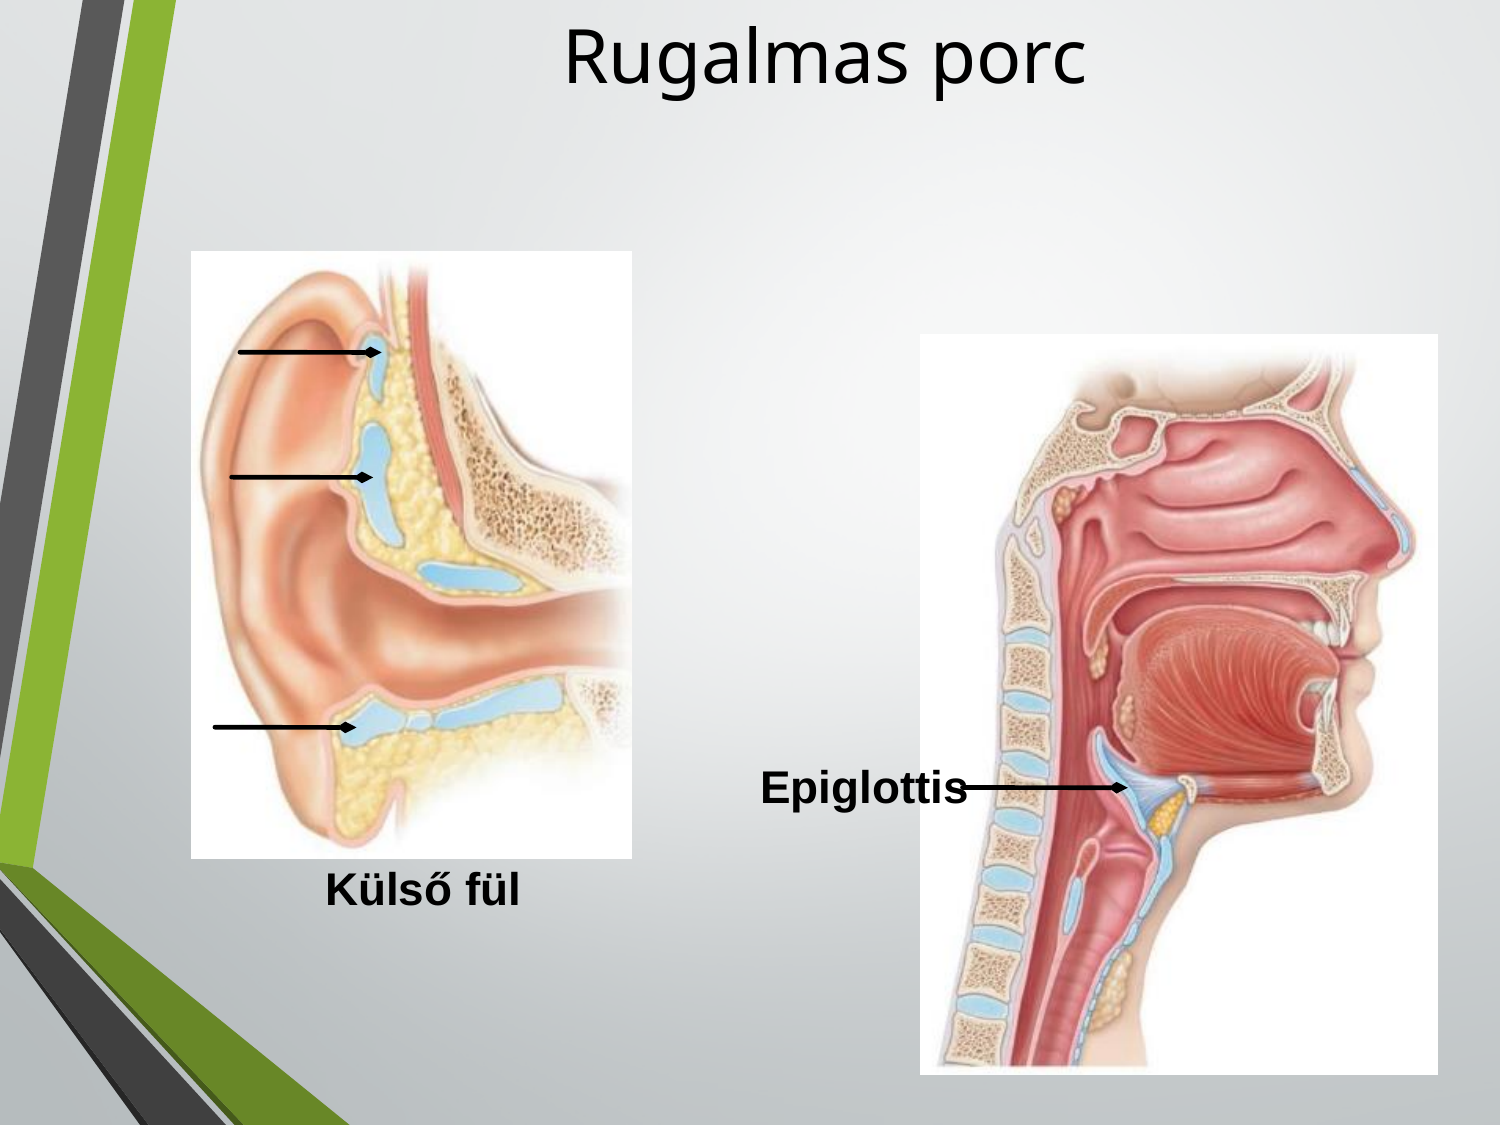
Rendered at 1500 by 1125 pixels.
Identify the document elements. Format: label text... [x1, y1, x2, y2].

title Rugalmas porc [150, 0, 1500, 148]
text_box Külső fül [181, 852, 536, 922]
picture [191, 250, 632, 859]
picture [919, 334, 1438, 1076]
text_box Epiglottis [687, 750, 919, 820]
